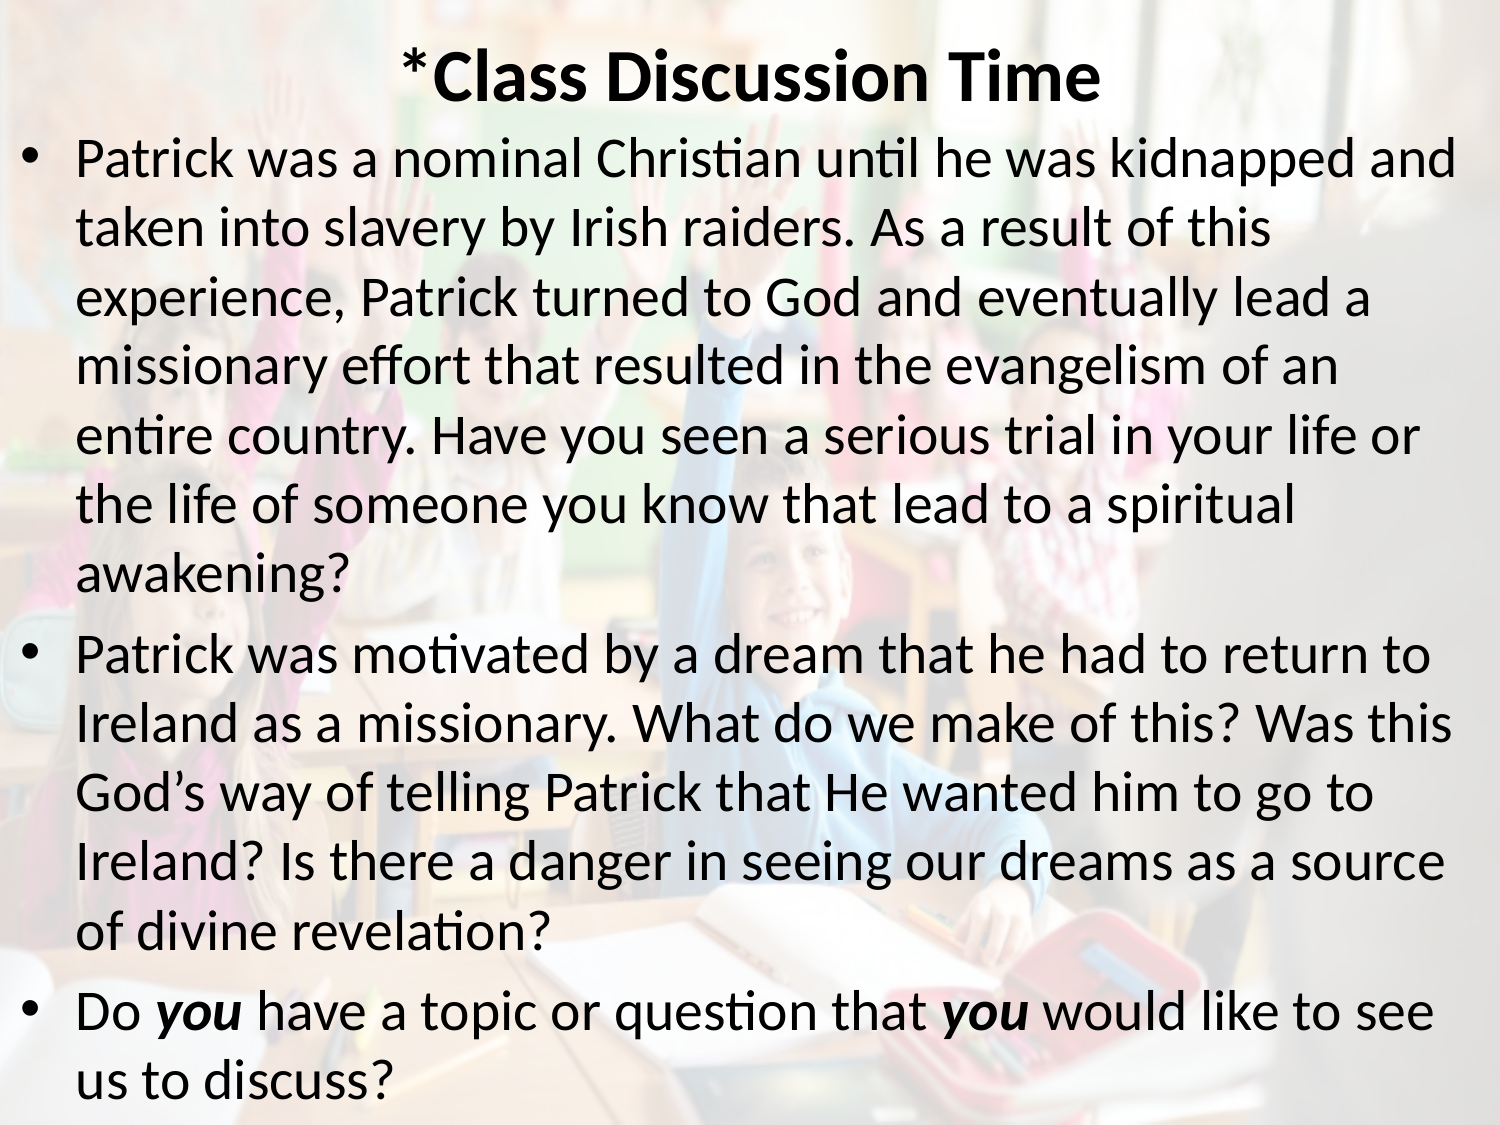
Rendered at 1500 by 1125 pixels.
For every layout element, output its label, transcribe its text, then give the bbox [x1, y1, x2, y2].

list Patrick was a nominal Christian until he was kidnapped and taken into slavery by Irish raiders. As a result of this experience, Patrick turned to God and eventually lead a missionary effort that resulted in the evangelism of an entire country. Have you seen a serious trial in your life or the life of someone you know that lead to a spiritual awakening? Patrick was motivated by a dream that he had to return to Ireland as a missionary. What do we make of this? Was this God’s way of telling Patrick that He wanted him to go to Ireland? Is there a danger in seeing our dreams as a source of divine revelation? Do you have a topic or question that you would like to see us to discuss? [5, 112, 1481, 1125]
title *Class Discussion Time [0, 4, 1500, 138]
